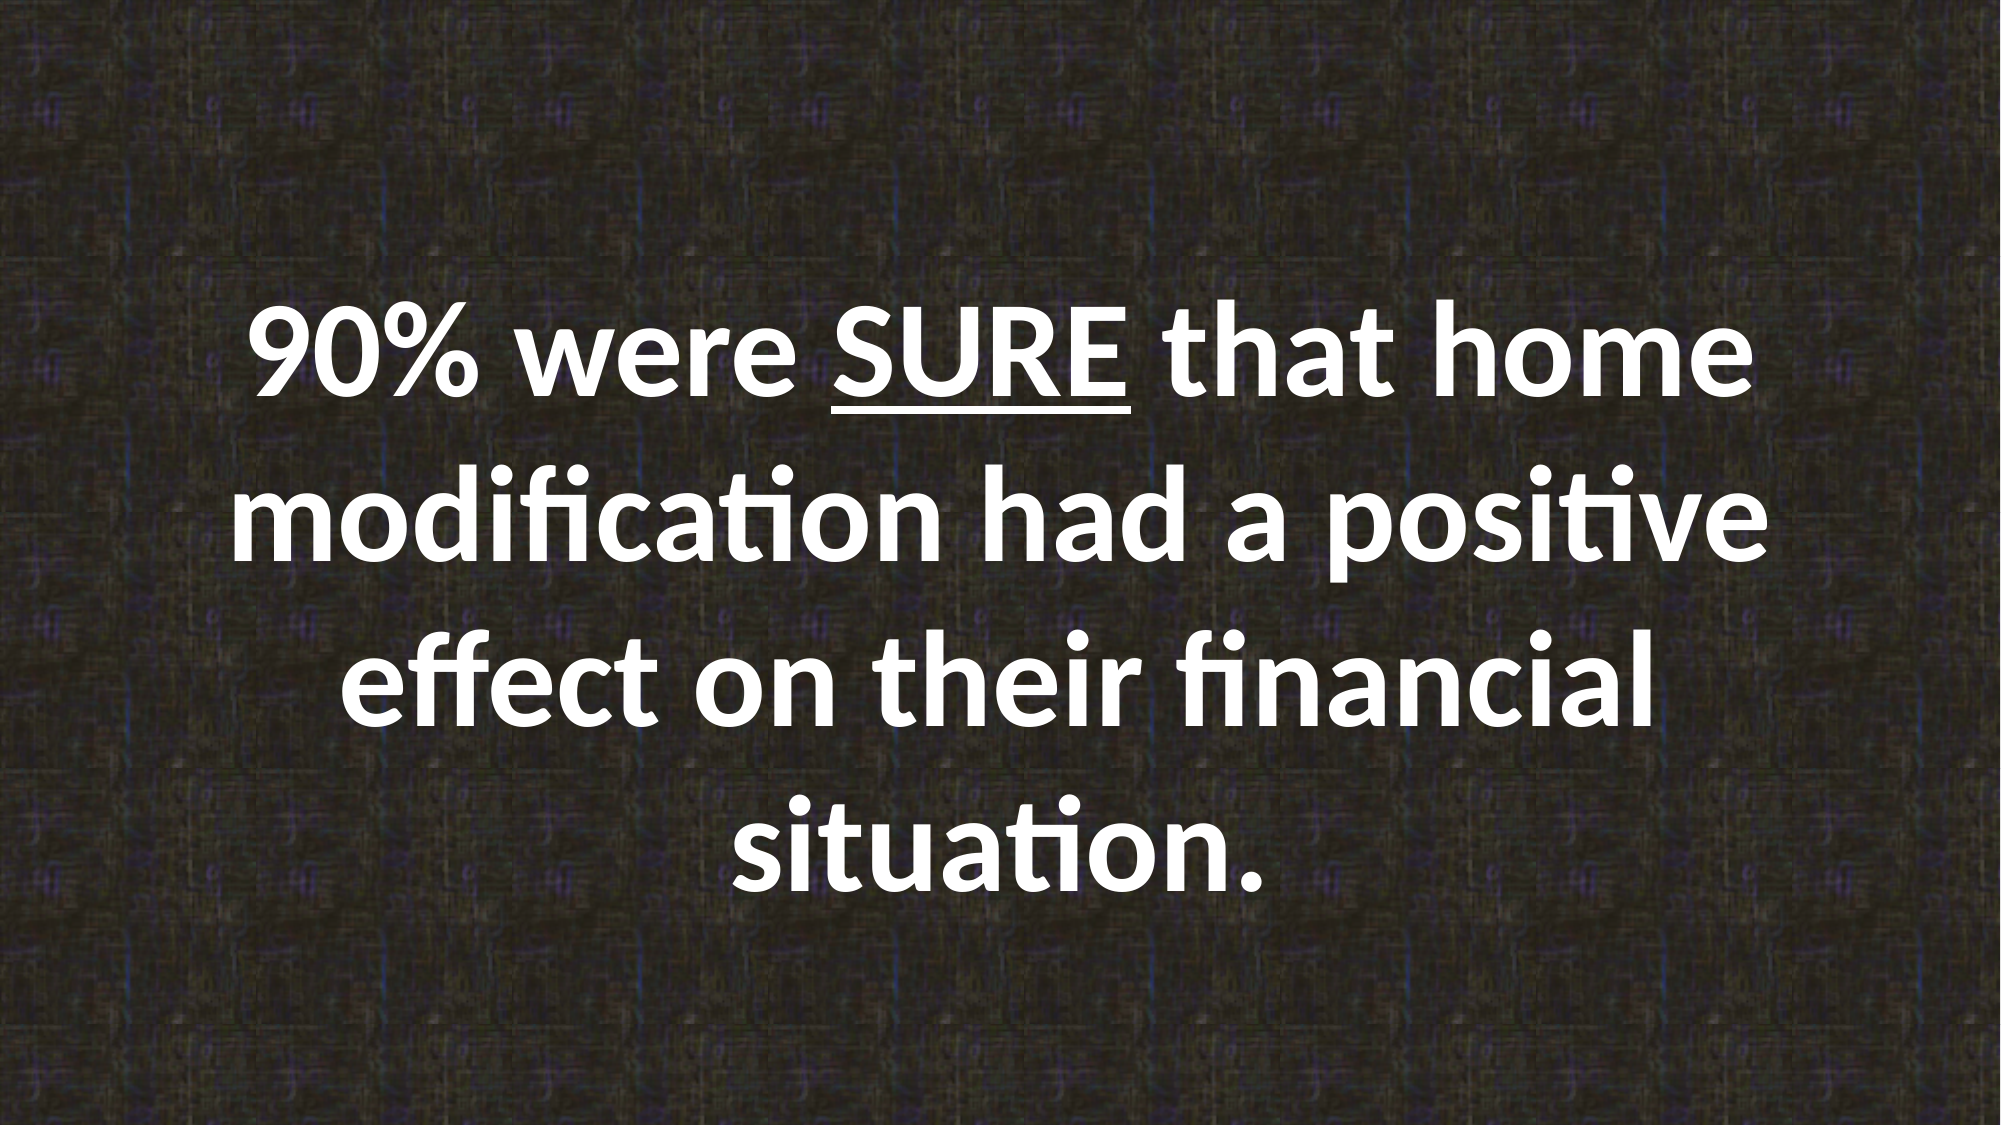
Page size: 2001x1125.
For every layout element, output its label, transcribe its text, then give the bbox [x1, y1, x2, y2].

picture [0, 0, 2001, 1125]
text_box 90% were SURE that home modification had a positive effect on their financial situation. [168, 251, 1832, 927]
